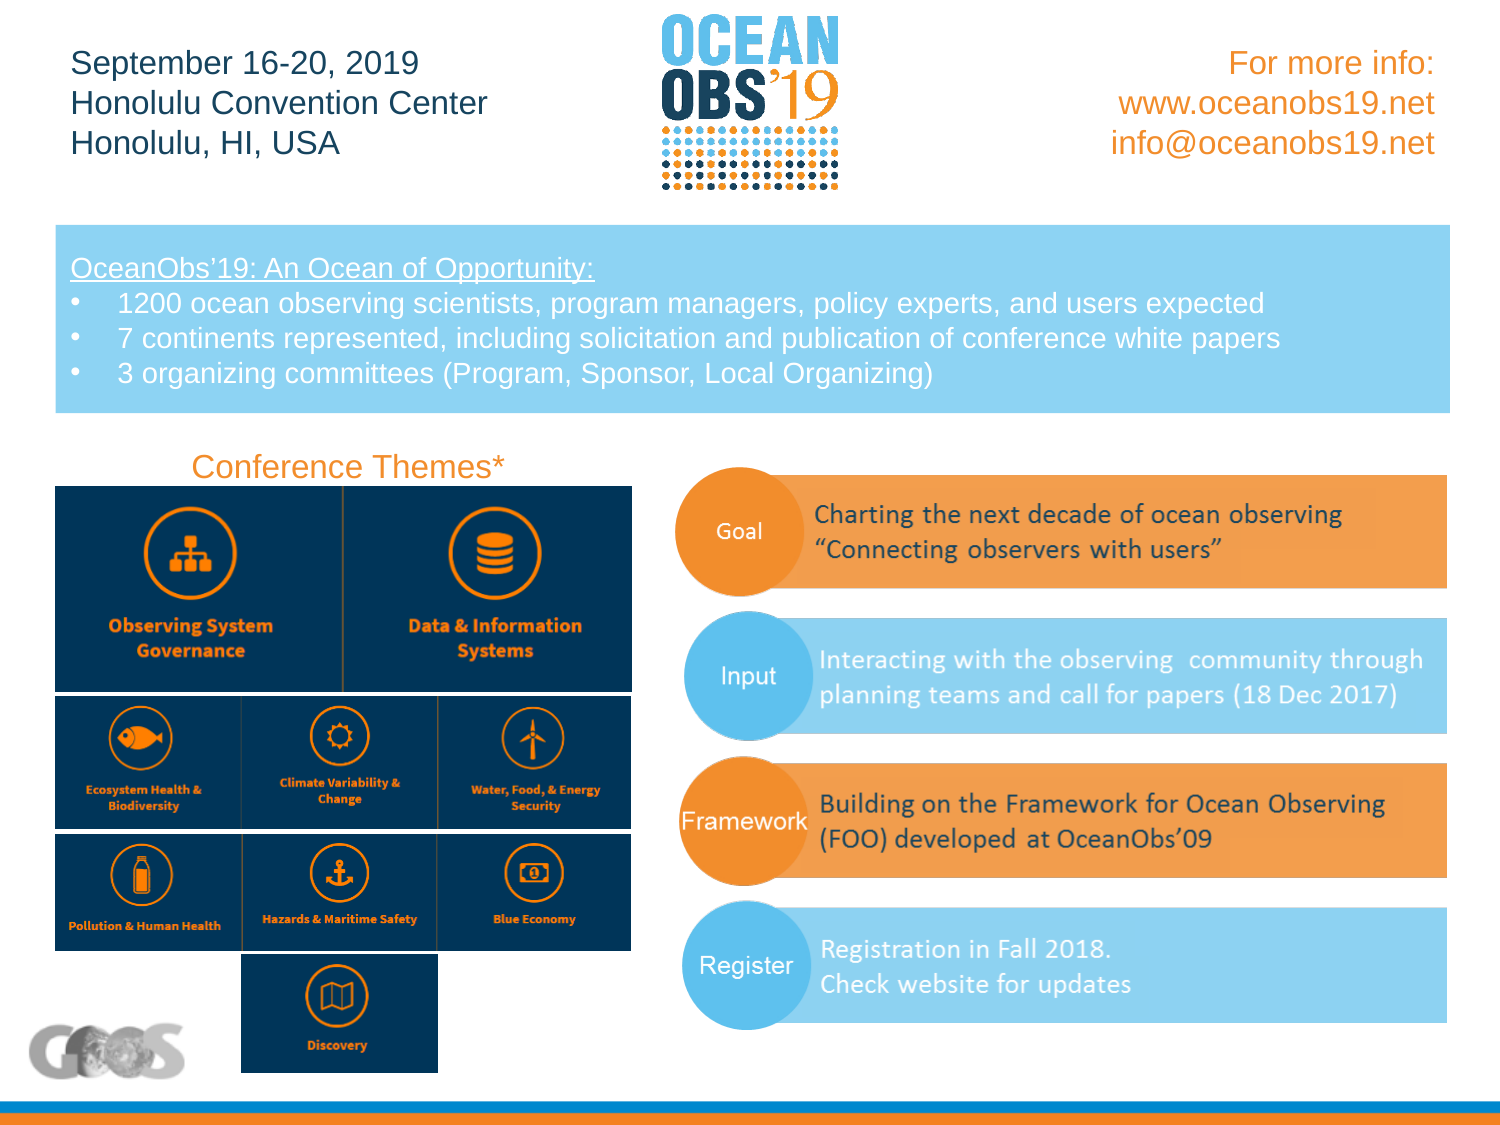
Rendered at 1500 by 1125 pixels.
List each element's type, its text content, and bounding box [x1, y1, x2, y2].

picture [0, 1113, 1500, 1125]
text_box [0, 0, 1500, 202]
picture [0, 202, 1500, 1101]
text_box For more info: www.oceanobs19.net info@oceanobs19.net [948, 34, 1452, 169]
text_box Conference Themes* [66, 437, 631, 485]
picture [662, 14, 839, 191]
text_box OceanObs’19: An Ocean of Opportunity: 1200 ocean observing scientists, program managers, policy experts, and users expected 7 continents represented, including solicitation and publication of conference white papers 3 organizing committees (Program, Sponsor, Local Organizing) [54, 223, 1452, 415]
text_box September 16-20, 2019 Honolulu Convention Center Honolulu, HI, USA [54, 34, 545, 169]
